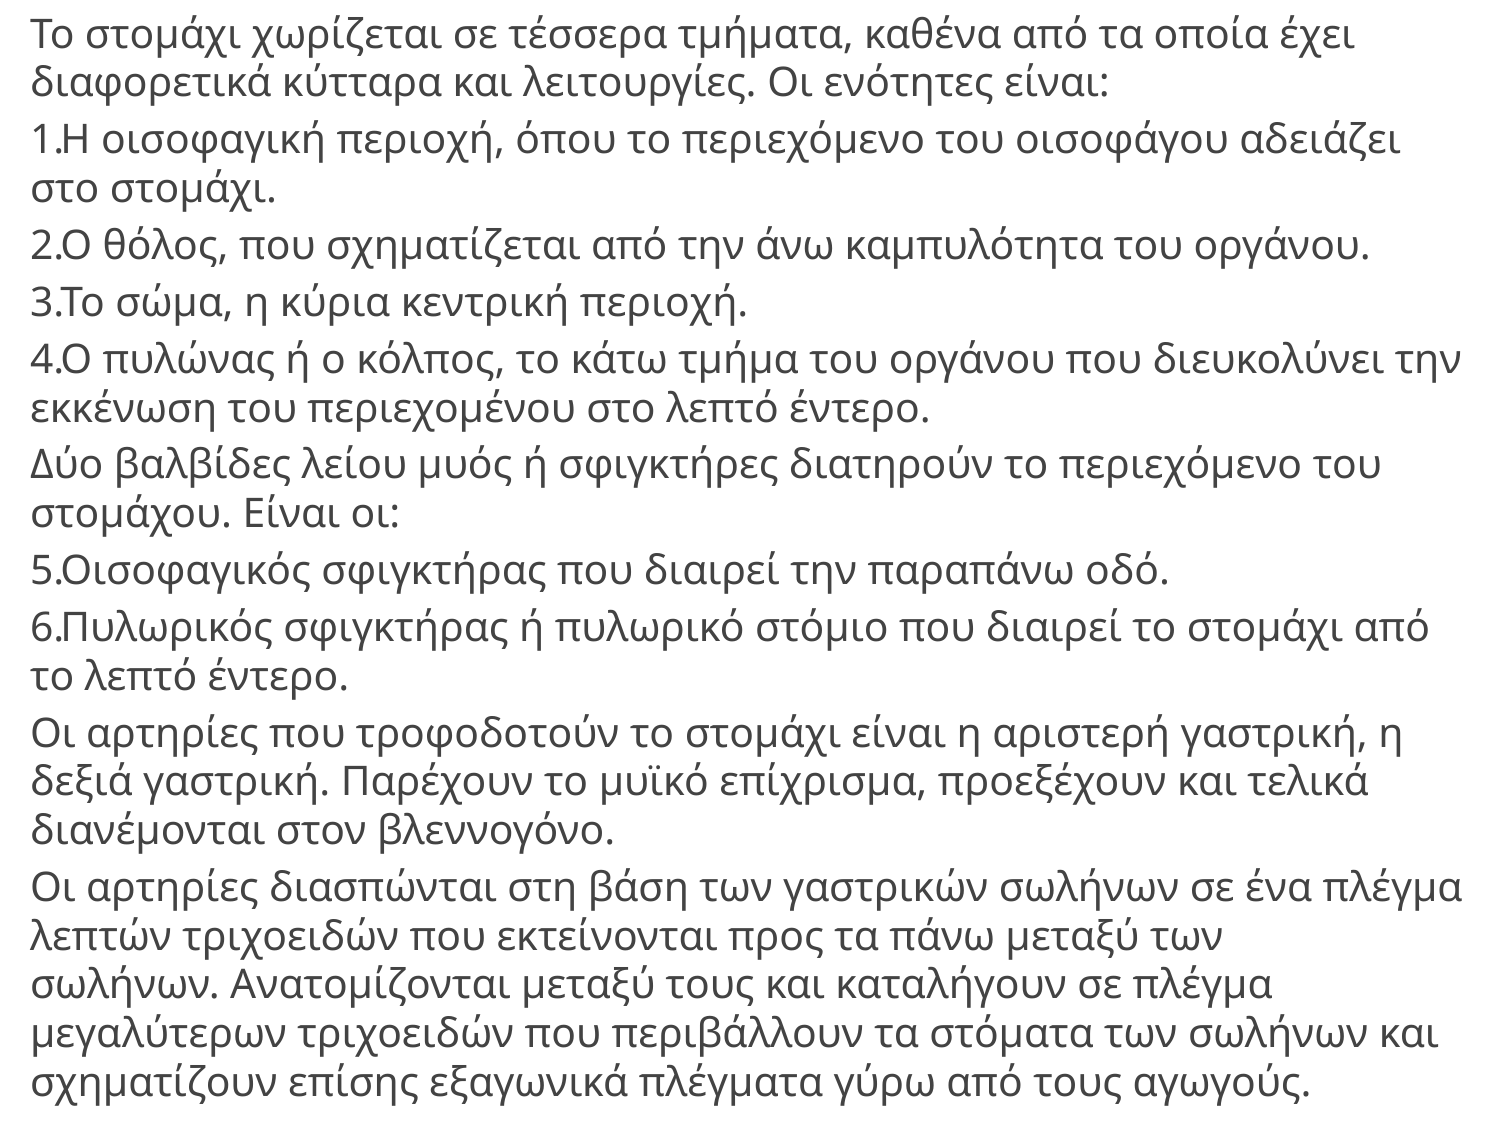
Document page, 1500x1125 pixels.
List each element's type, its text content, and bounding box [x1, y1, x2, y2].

subtitle Το στομάχι χωρίζεται σε τέσσερα τμήματα, καθένα από τα οποία έχει διαφορετικά κύτταρα και λειτουργίες. Οι ενότητες είναι: Η οισοφαγική περιοχή, όπου το περιεχόμενο του οισοφάγου αδειάζει στο στομάχι. Ο θόλος, που σχηματίζεται από την άνω καμπυλότητα του οργάνου. Το σώμα, η κύρια κεντρική περιοχή. Ο πυλώνας ή ο κόλπος, το κάτω τμήμα του οργάνου που διευκολύνει την εκκένωση του περιεχομένου στο λεπτό έντερο. Δύο βαλβίδες λείου μυός ή σφιγκτήρες διατηρούν το περιεχόμενο του στομάχου. Είναι οι: Οισοφαγικός σφιγκτήρας που διαιρεί την παραπάνω οδό. Πυλωρικός σφιγκτήρας ή πυλωρικό στόμιο που διαιρεί το στομάχι από το λεπτό έντερο. Οι αρτηρίες που τροφοδοτούν το στομάχι είναι η αριστερή γαστρική, η δεξιά γαστρική. Παρέχουν το μυϊκό επίχρισμα, προεξέχουν και τελικά διανέμονται στον βλεννογόνο. Οι αρτηρίες διασπώνται στη βάση των γαστρικών σωλήνων σε ένα πλέγμα λεπτών τριχοειδών που εκτείνονται προς τα πάνω μεταξύ των σωλήνων. Ανατομίζονται μεταξύ τους και καταλήγουν σε πλέγμα μεγαλύτερων τριχοειδών που περιβάλλουν τα στόματα των σωλήνων και σχηματίζουν επίσης εξαγωνικά πλέγματα γύρω από τους αγωγούς. [14, 0, 1482, 1125]
